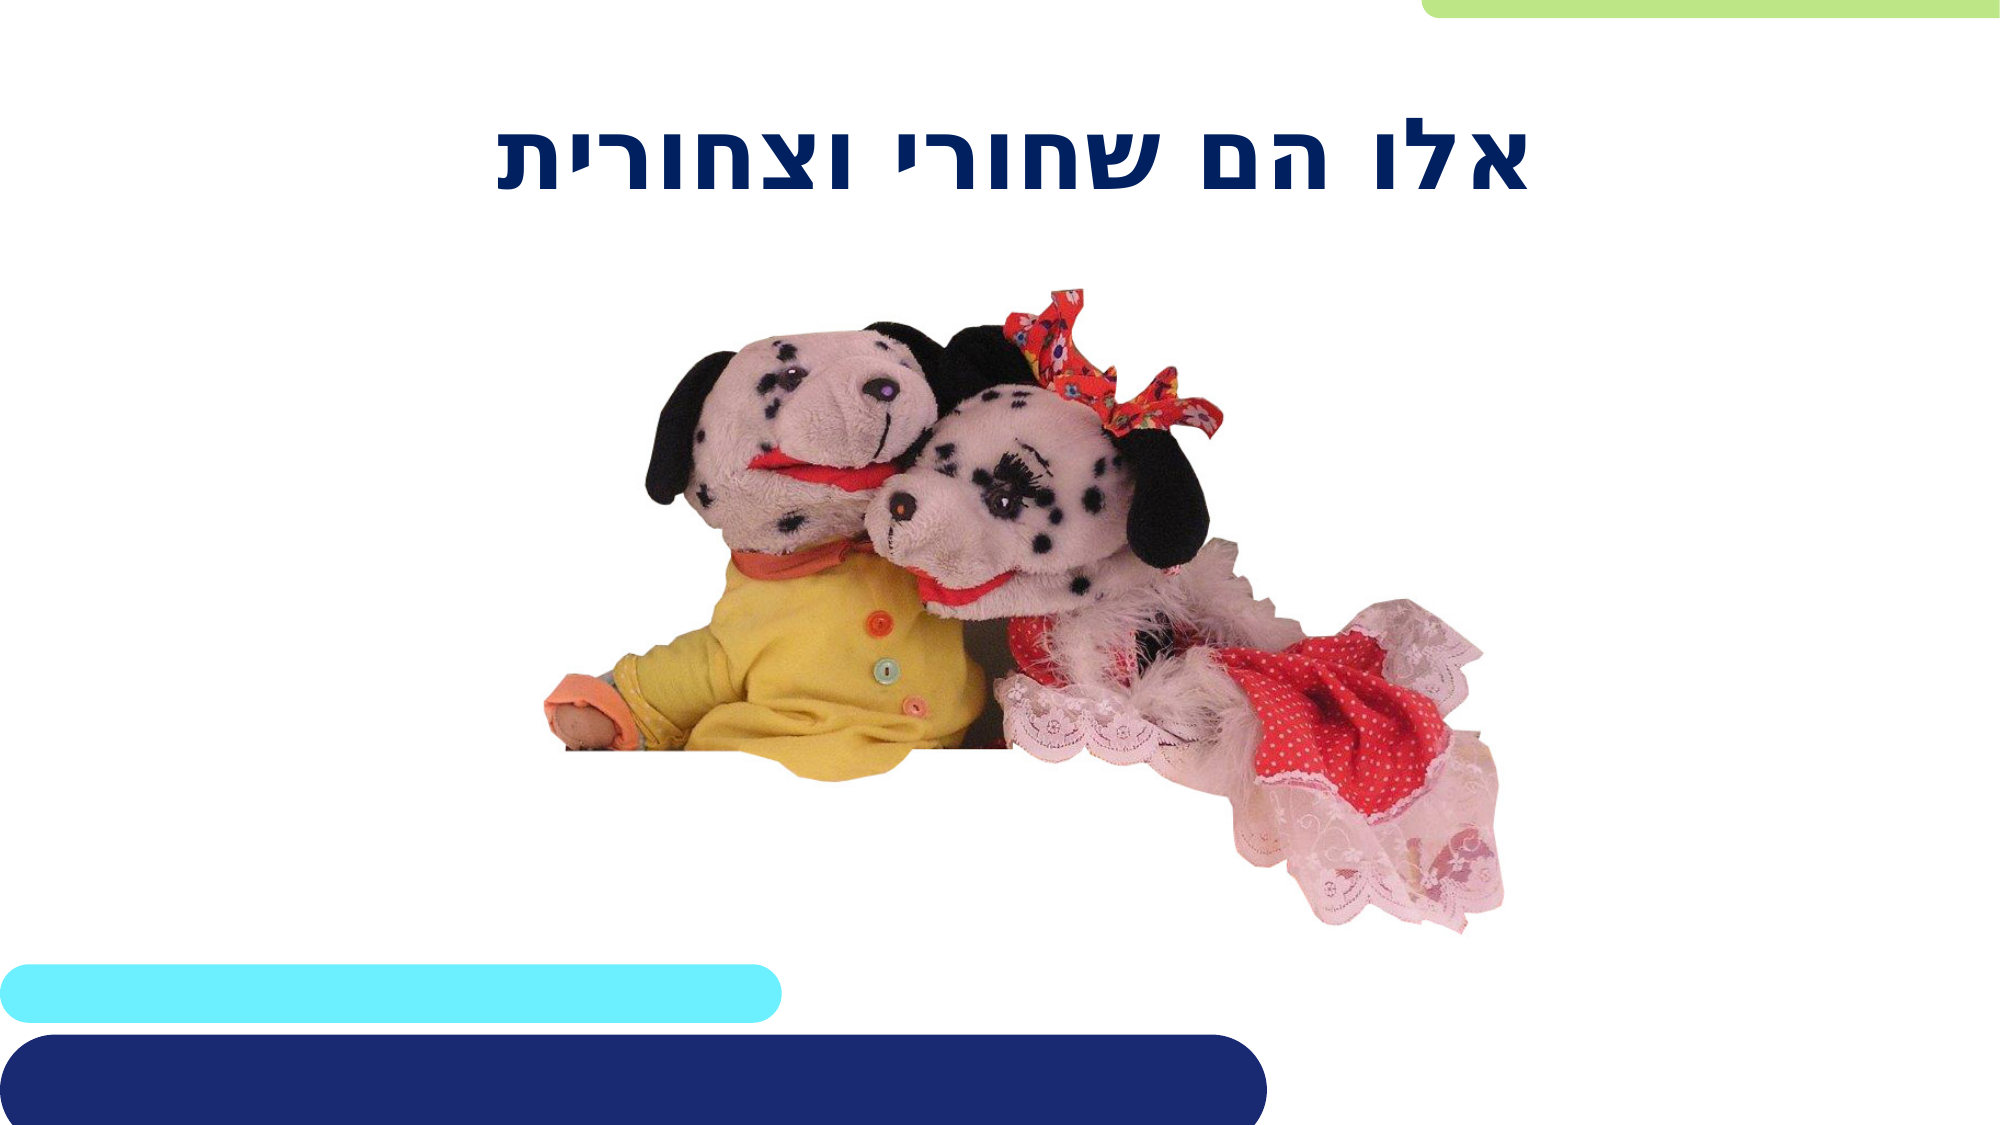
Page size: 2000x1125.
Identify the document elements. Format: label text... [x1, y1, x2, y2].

picture [523, 280, 1529, 952]
title אלו הם שחורי וצחורית [84, 34, 1916, 266]
